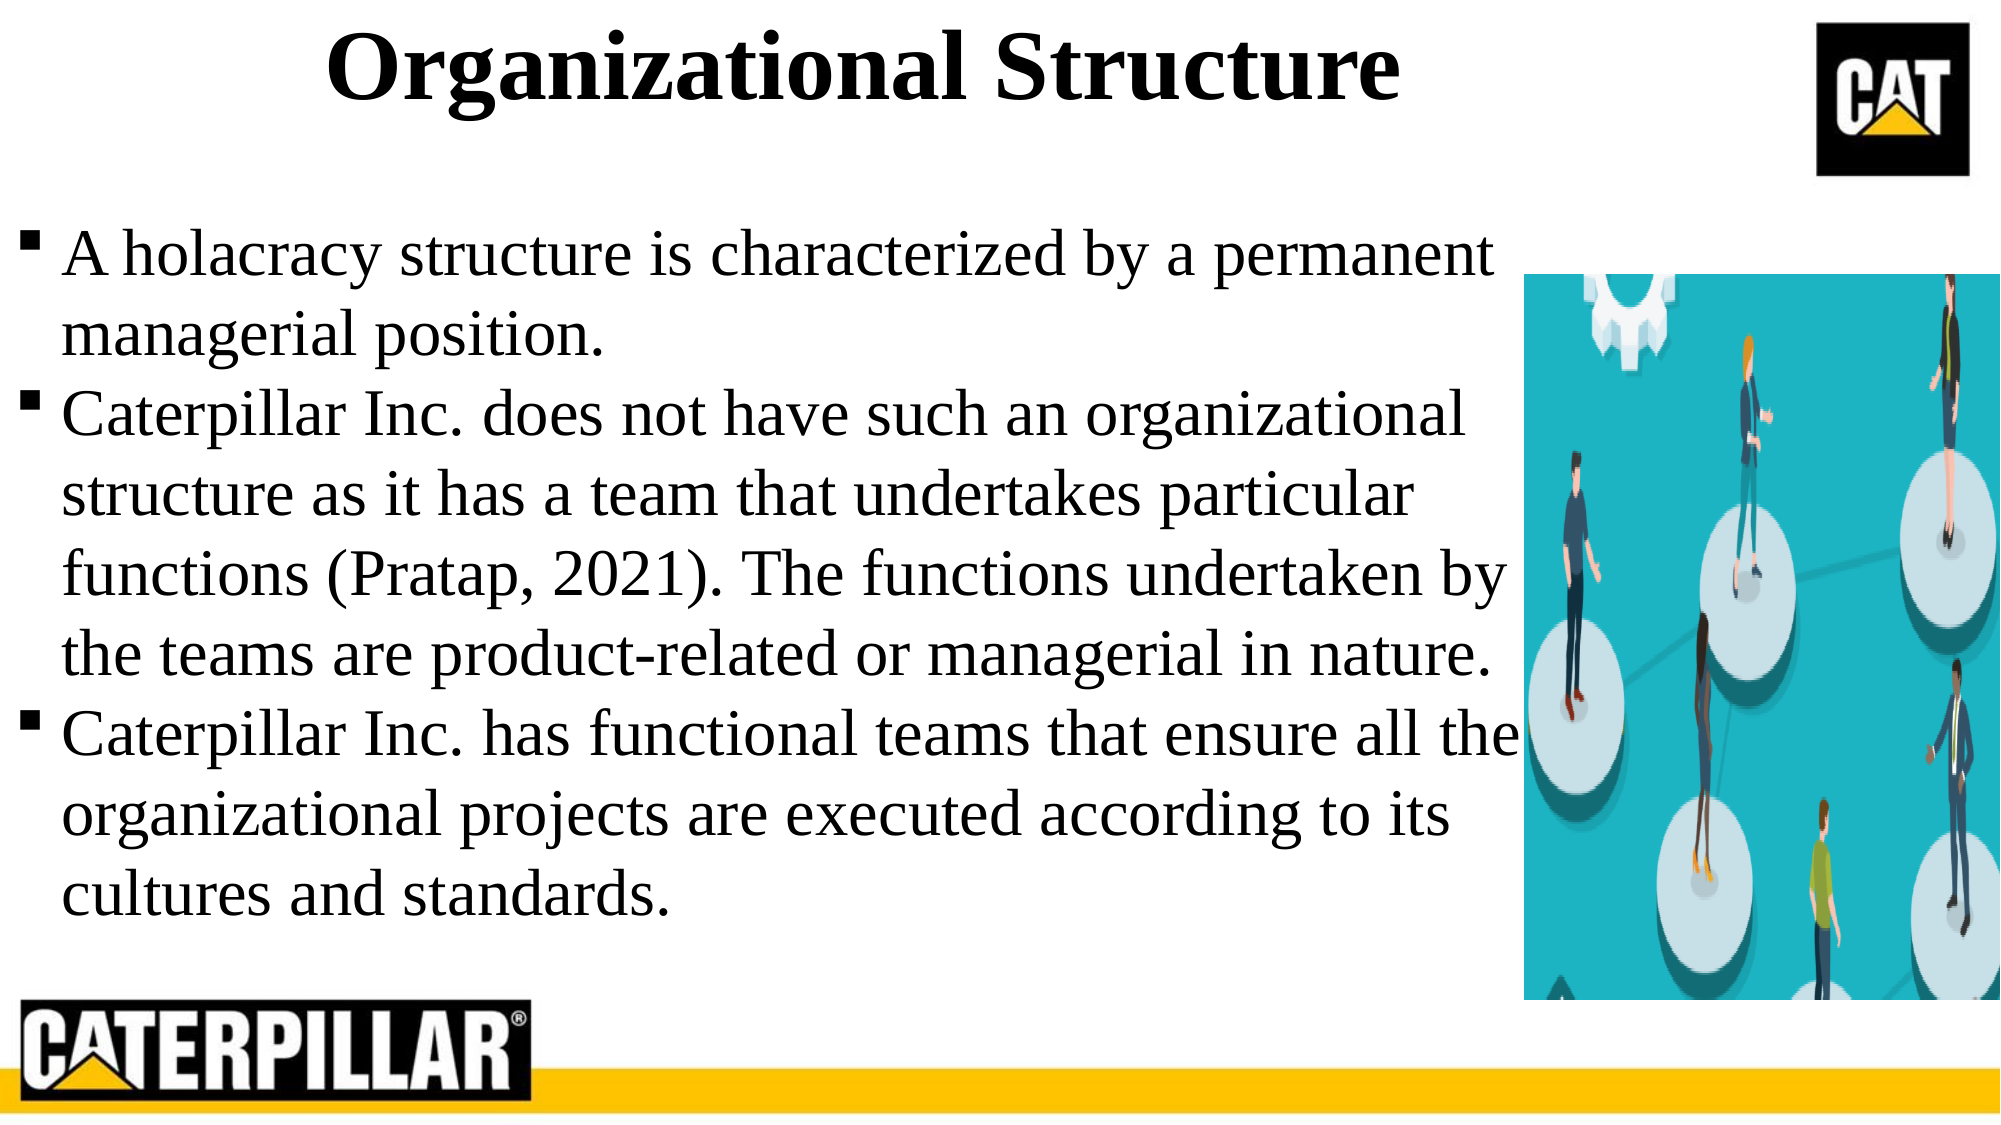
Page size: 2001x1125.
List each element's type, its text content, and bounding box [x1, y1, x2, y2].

text_box A holacracy structure is characterized by a permanent managerial position. Caterpillar Inc. does not have such an organizational structure as it has a team that undertakes particular functions (Pratap, 2021). The functions undertaken by the teams are product-related or managerial in nature. Caterpillar Inc. has functional teams that ensure all the organizational projects are executed according to its cultures and standards. [0, 201, 1545, 936]
picture [0, 12, 2000, 1125]
title Organizational Structure [324, 0, 1545, 122]
